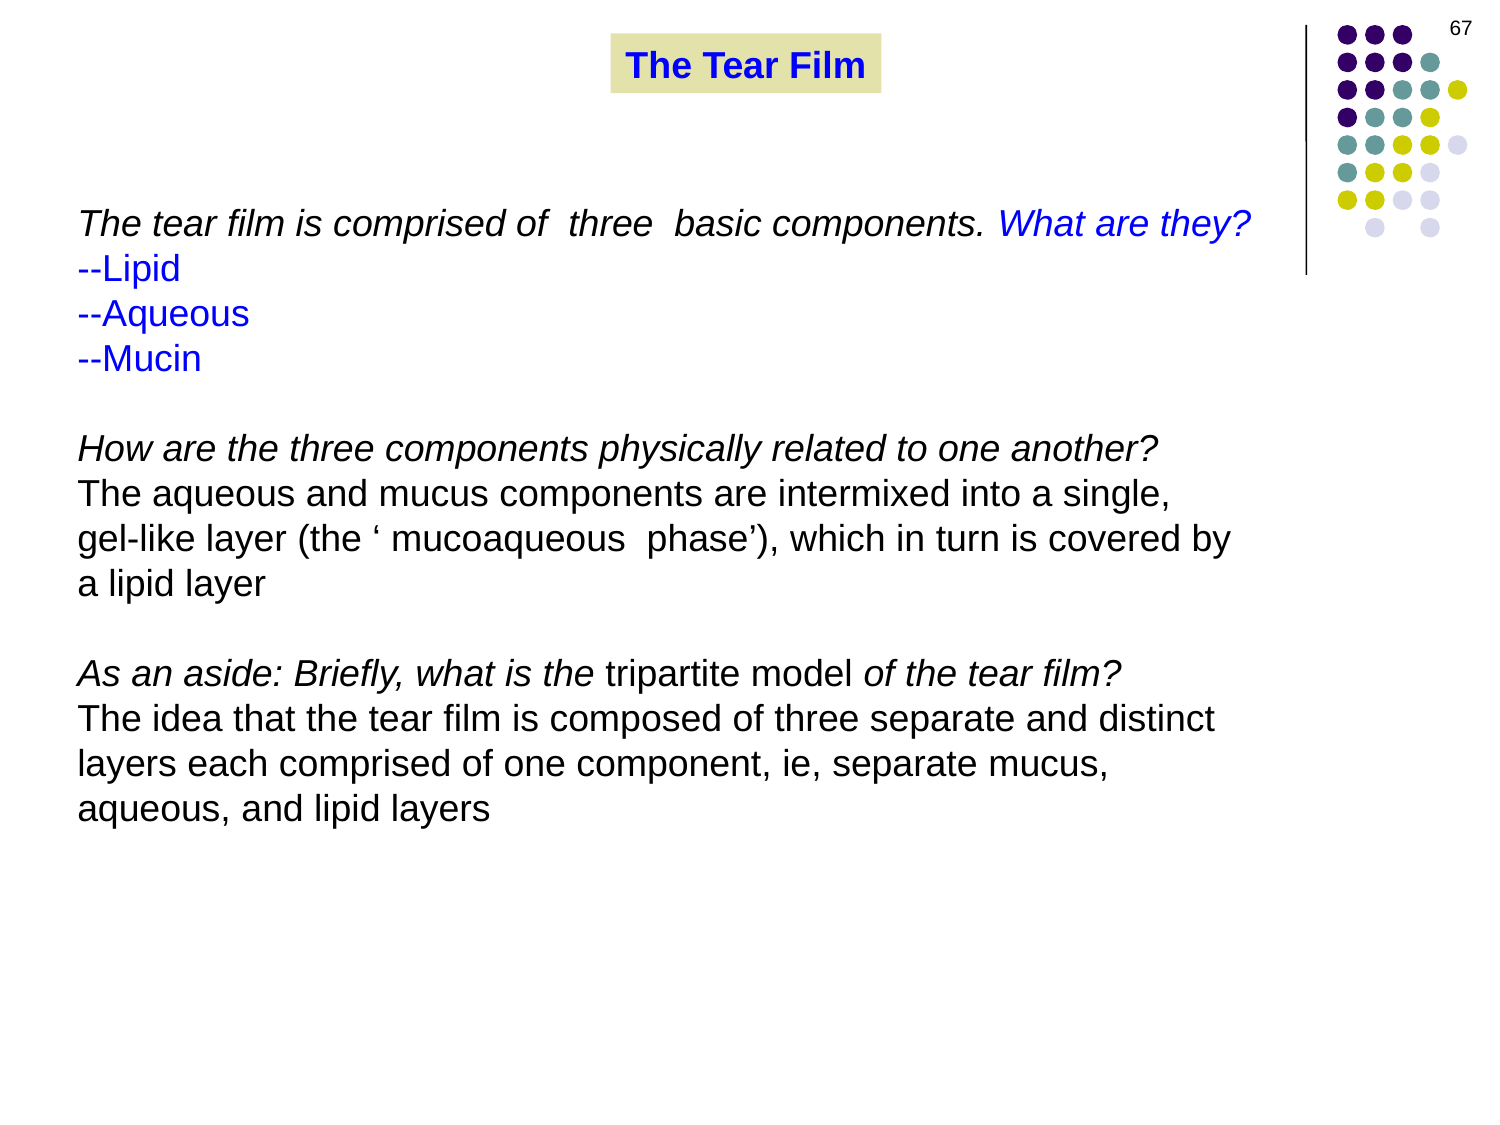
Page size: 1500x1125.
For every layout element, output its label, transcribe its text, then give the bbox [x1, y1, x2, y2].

text_box The Tear Film [610, 33, 882, 94]
slide_number 67 [1137, 7, 1488, 83]
text_box The tear film is comprised of three basic components. What are they? --Lipid --Aqueous --Mucin How are the three components physically related to one another? The aqueous and mucus components are intermixed into a single, gel-like layer (the ‘ mucoaqueous phase’), which in turn is covered by a lipid layer As an aside: Briefly, what is the tripartite model of the tear film? The idea that the tear film is composed of three separate and distinct layers each comprised of one component, ie, separate mucus, aqueous, and lipid layers [62, 191, 1269, 837]
